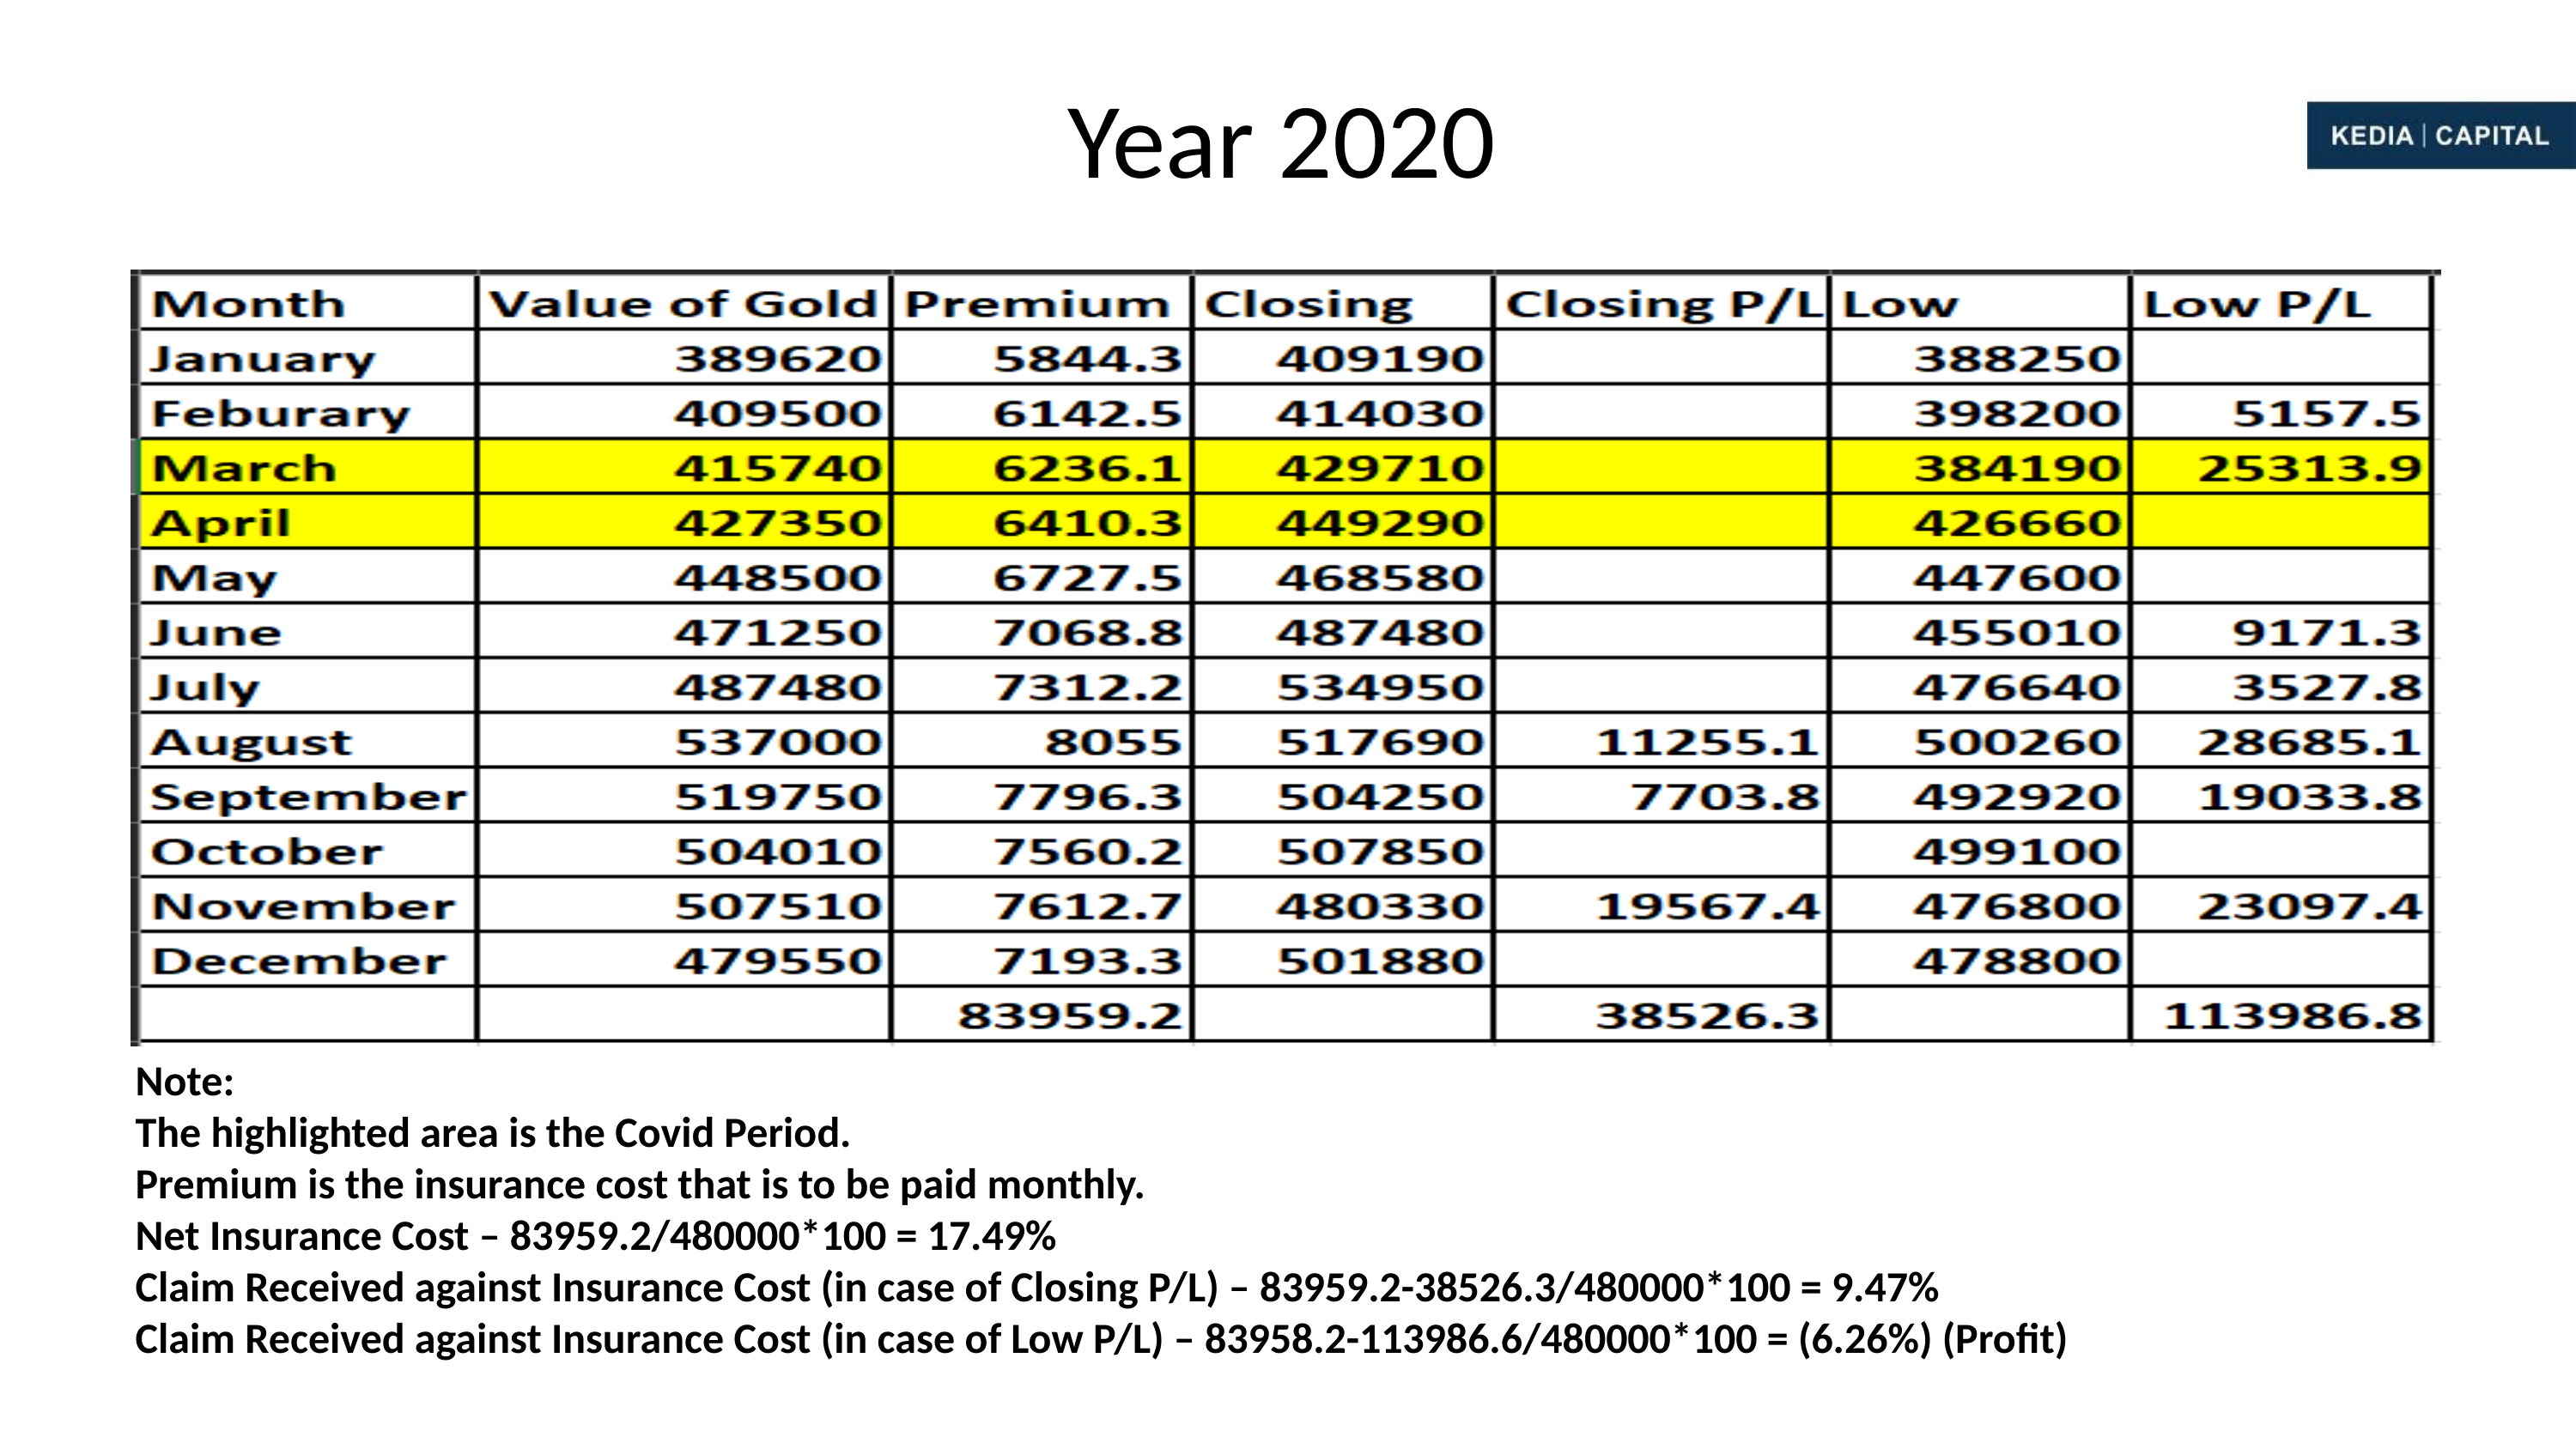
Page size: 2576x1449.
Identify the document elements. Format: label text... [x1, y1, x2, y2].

text_box Note: The highlighted area is the Covid Period. Premium is the insurance cost that is to be paid monthly. Net Insurance Cost – 83959.2/480000*100 = 17.49% Claim Received against Insurance Cost (in case of Closing P/L) – 83959.2-38526.3/480000*100 = 9.47% Claim Received against Insurance Cost (in case of Low P/L) – 83958.2-113986.6/480000*100 = (6.26%) (Profit) [122, 1046, 2438, 1420]
picture [131, 1, 2576, 1046]
text_box Year 2020 [122, 70, 2303, 200]
